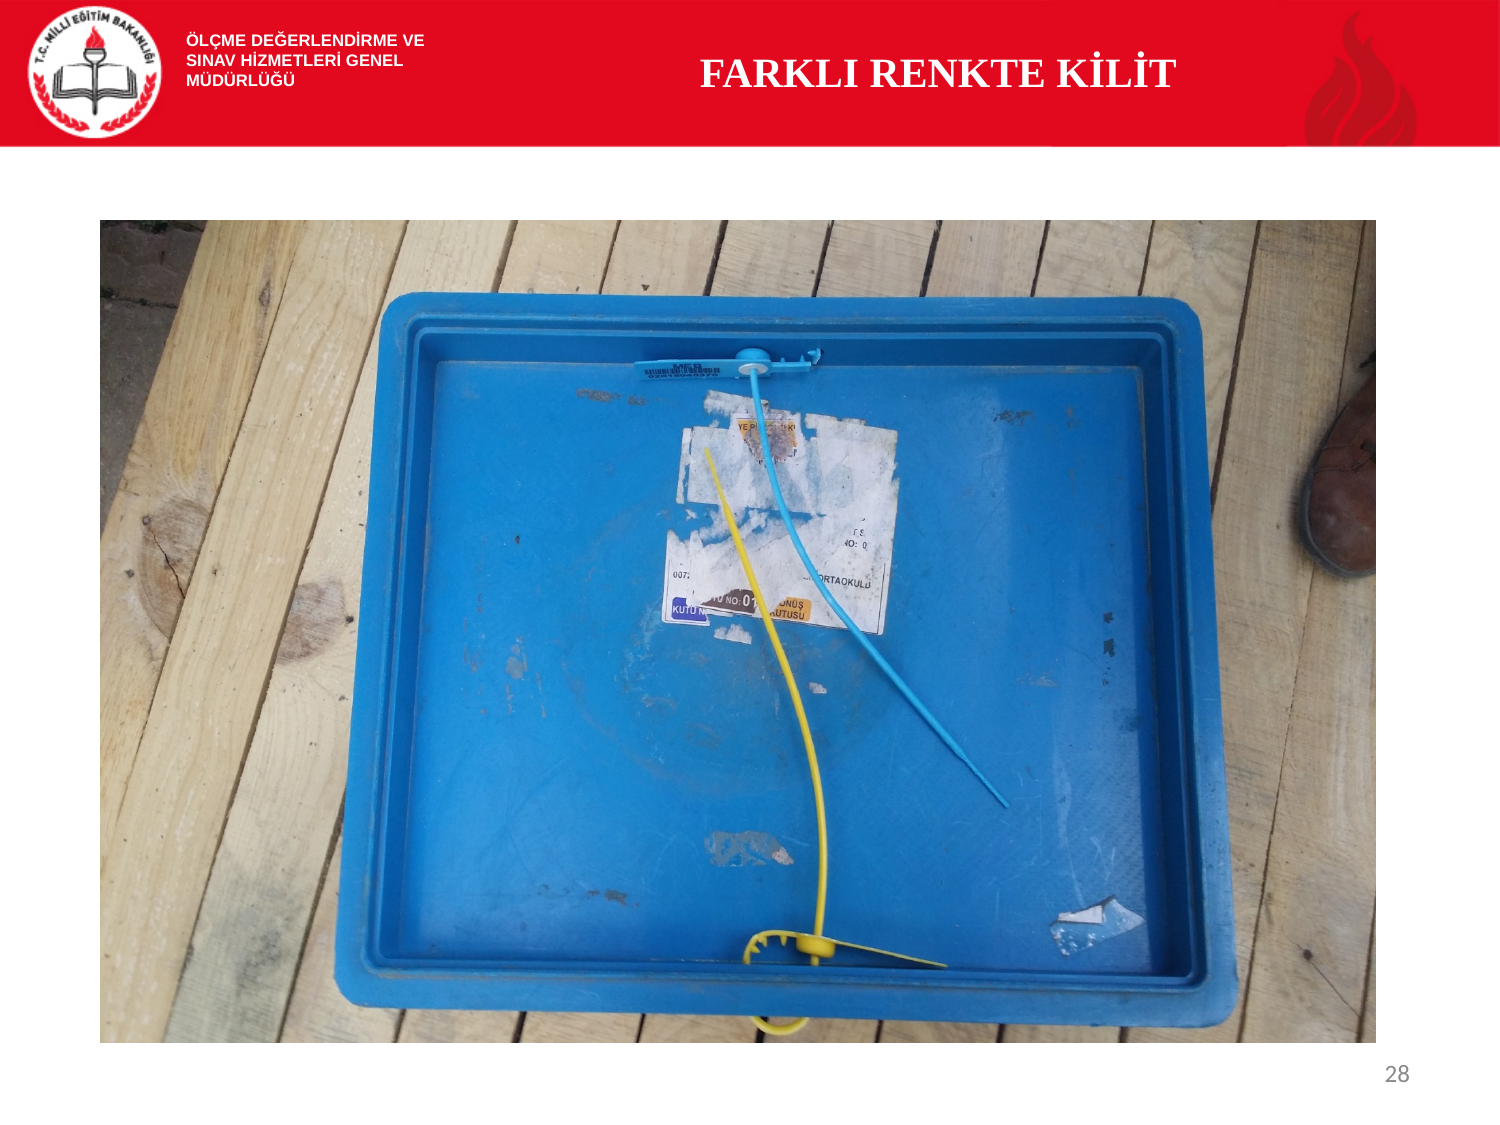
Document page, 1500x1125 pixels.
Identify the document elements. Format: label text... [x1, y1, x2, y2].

slide_number 28 [1074, 1042, 1425, 1103]
text_box ÖLÇME DEĞERLENDİRME VE SINAV HİZMETLERİ GENEL MÜDÜRLÜĞÜ [171, 22, 443, 97]
picture [0, 0, 1500, 1125]
text_box FARKLI RENKTE KİLİT [444, 38, 1390, 118]
